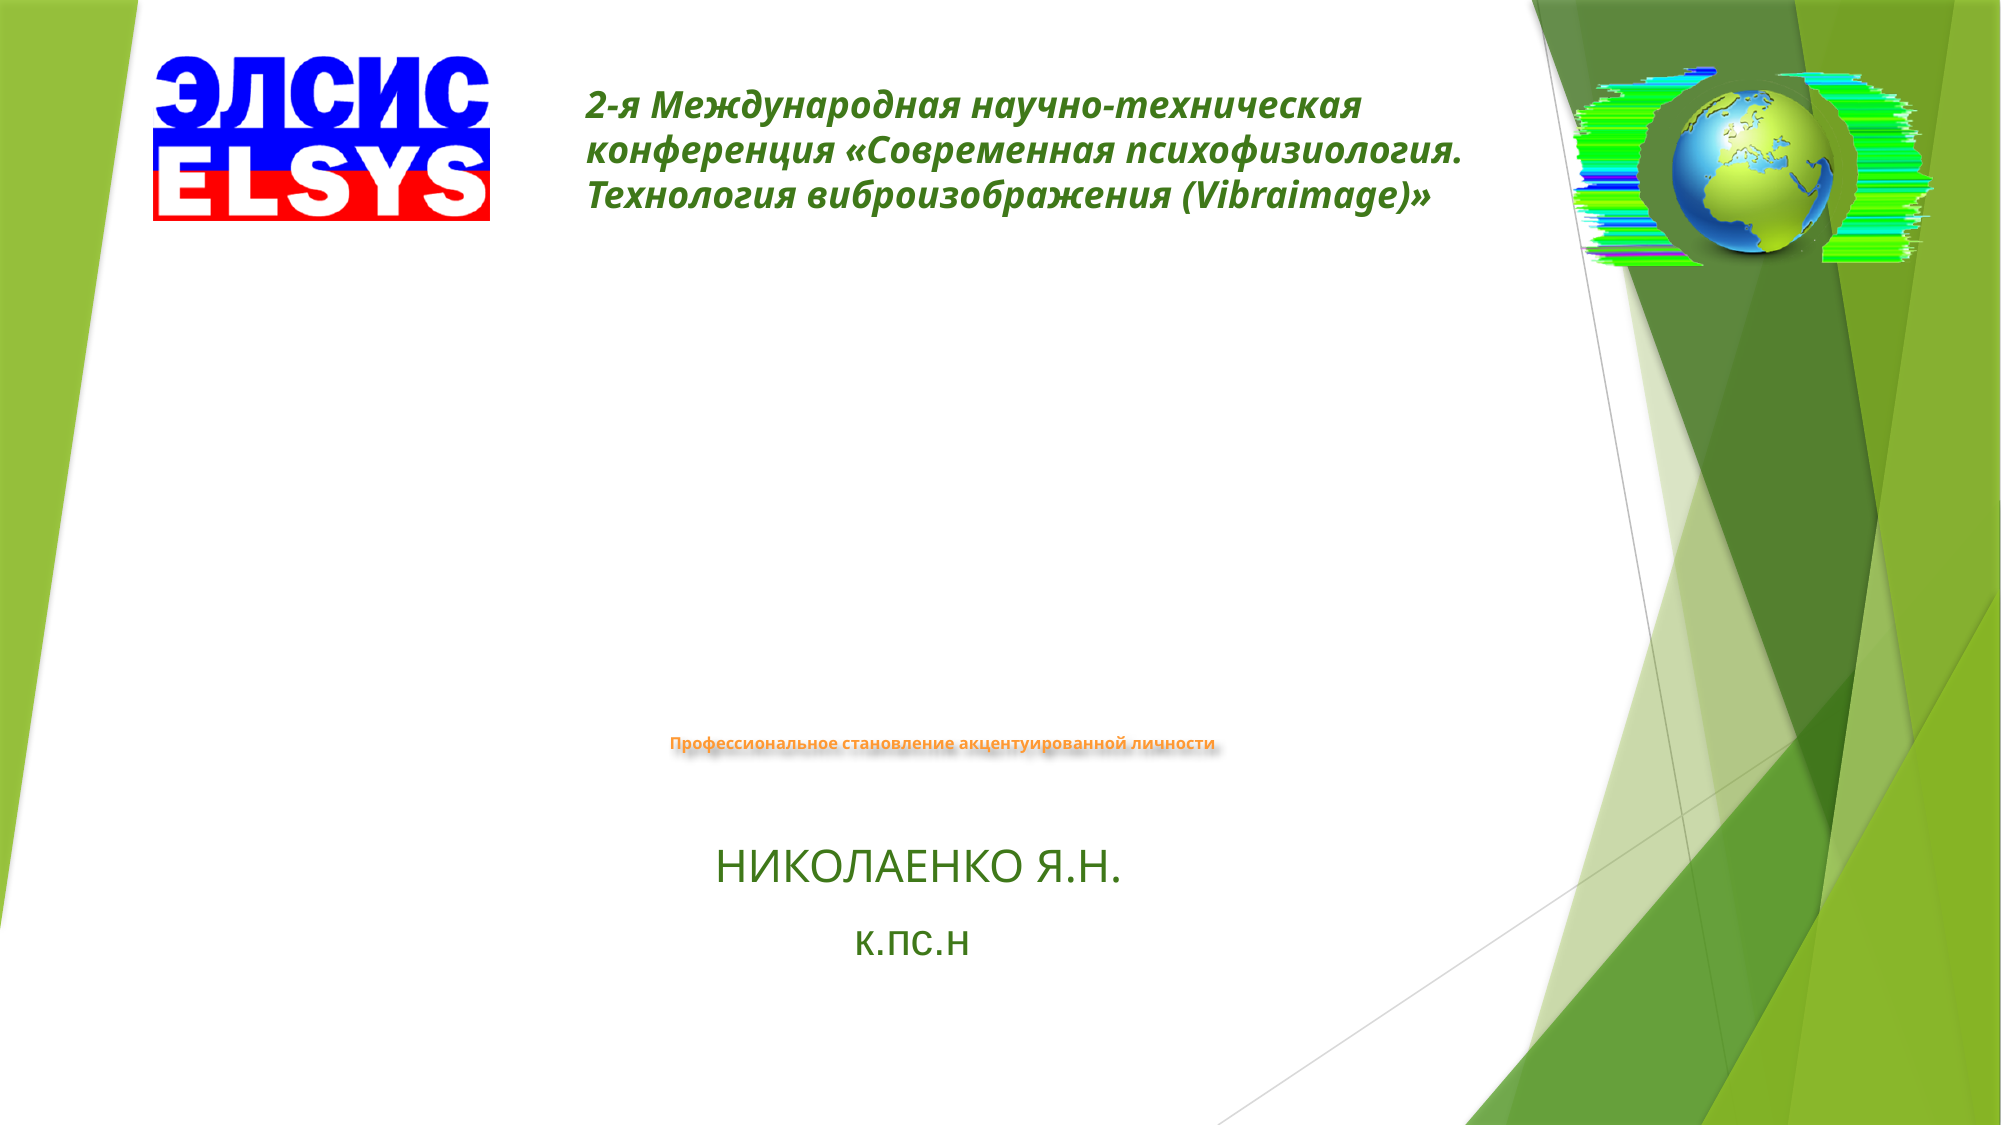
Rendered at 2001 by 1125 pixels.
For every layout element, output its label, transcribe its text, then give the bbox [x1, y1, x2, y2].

picture [152, 52, 491, 222]
title Профессиональное становление акцентуированной личности [87, 287, 1802, 800]
picture [1572, 52, 1935, 275]
text_box 2-я Международная научно-техническая конференция «Современная психофизиология. Технология виброизображения (Vibraimage)» [571, 73, 1567, 268]
subtitle НИКОЛАЕНКО Я.Н. к.пс.н [221, 830, 1616, 973]
